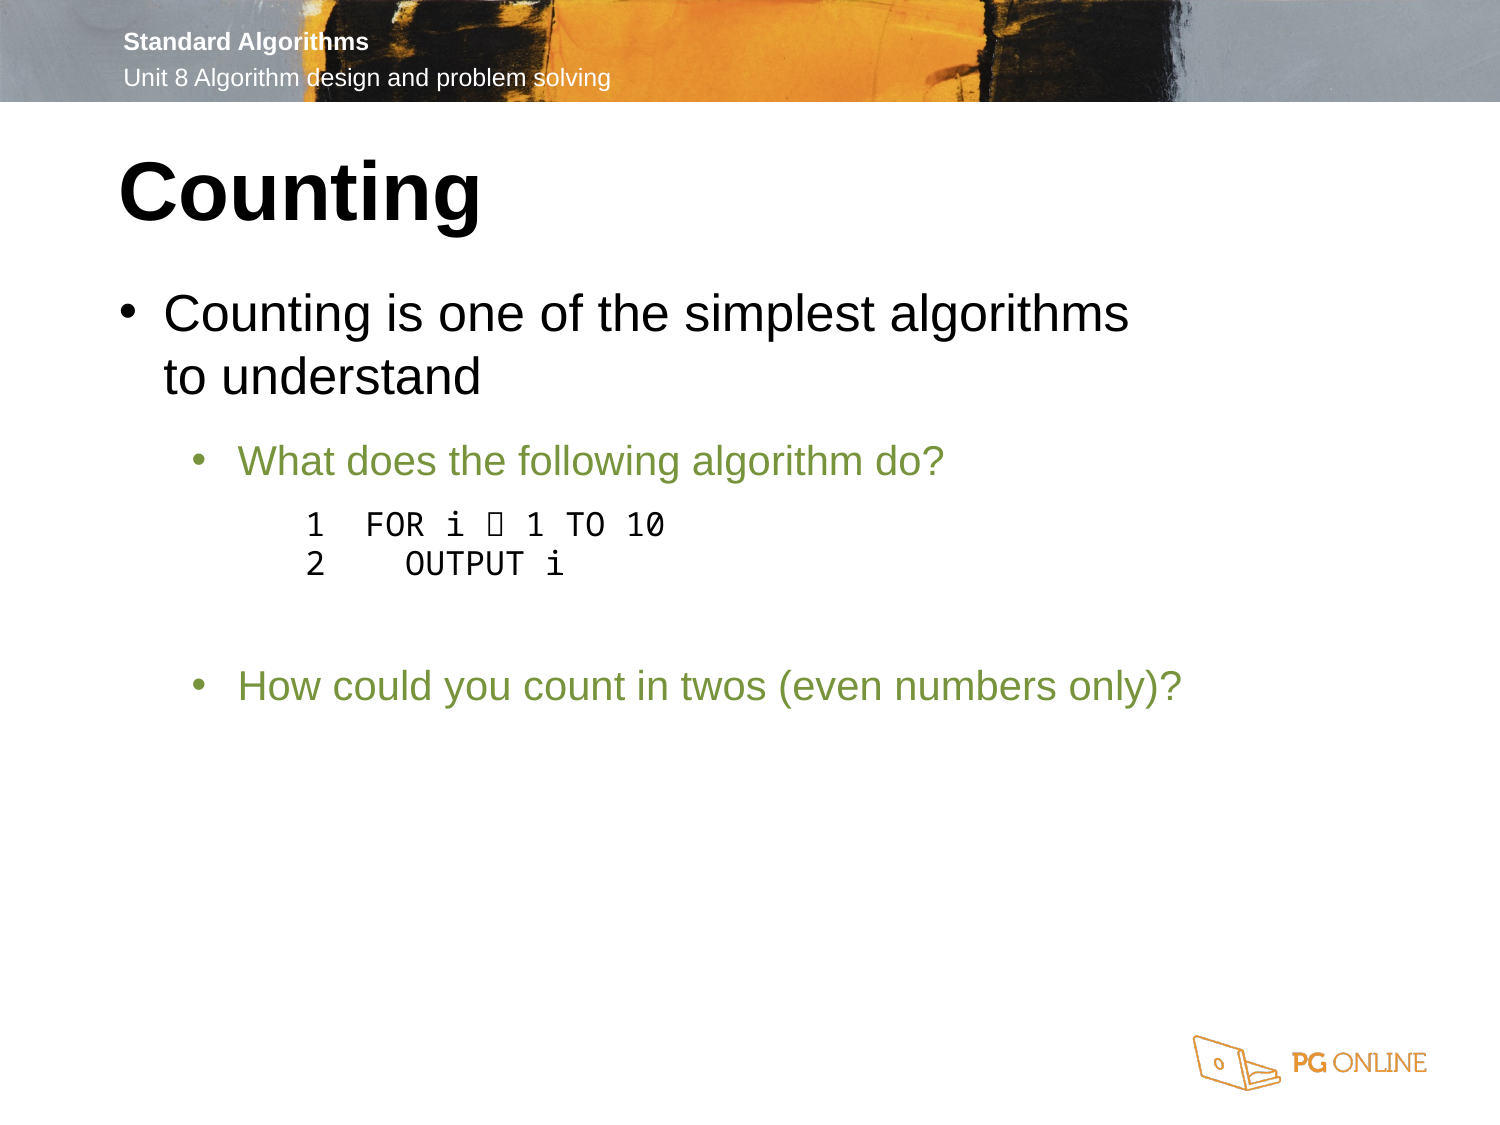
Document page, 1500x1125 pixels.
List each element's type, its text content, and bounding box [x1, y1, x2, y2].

list Counting is one of the simplest algorithms to understand What does the following algorithm do? How could you count in twos (even numbers only)? [118, 279, 1398, 847]
list Counting [118, 148, 1401, 259]
text_box 1 FOR i  1 TO 10 2 OUTPUT i [290, 495, 1421, 590]
picture [1192, 1035, 1427, 1091]
picture [0, 0, 1500, 102]
